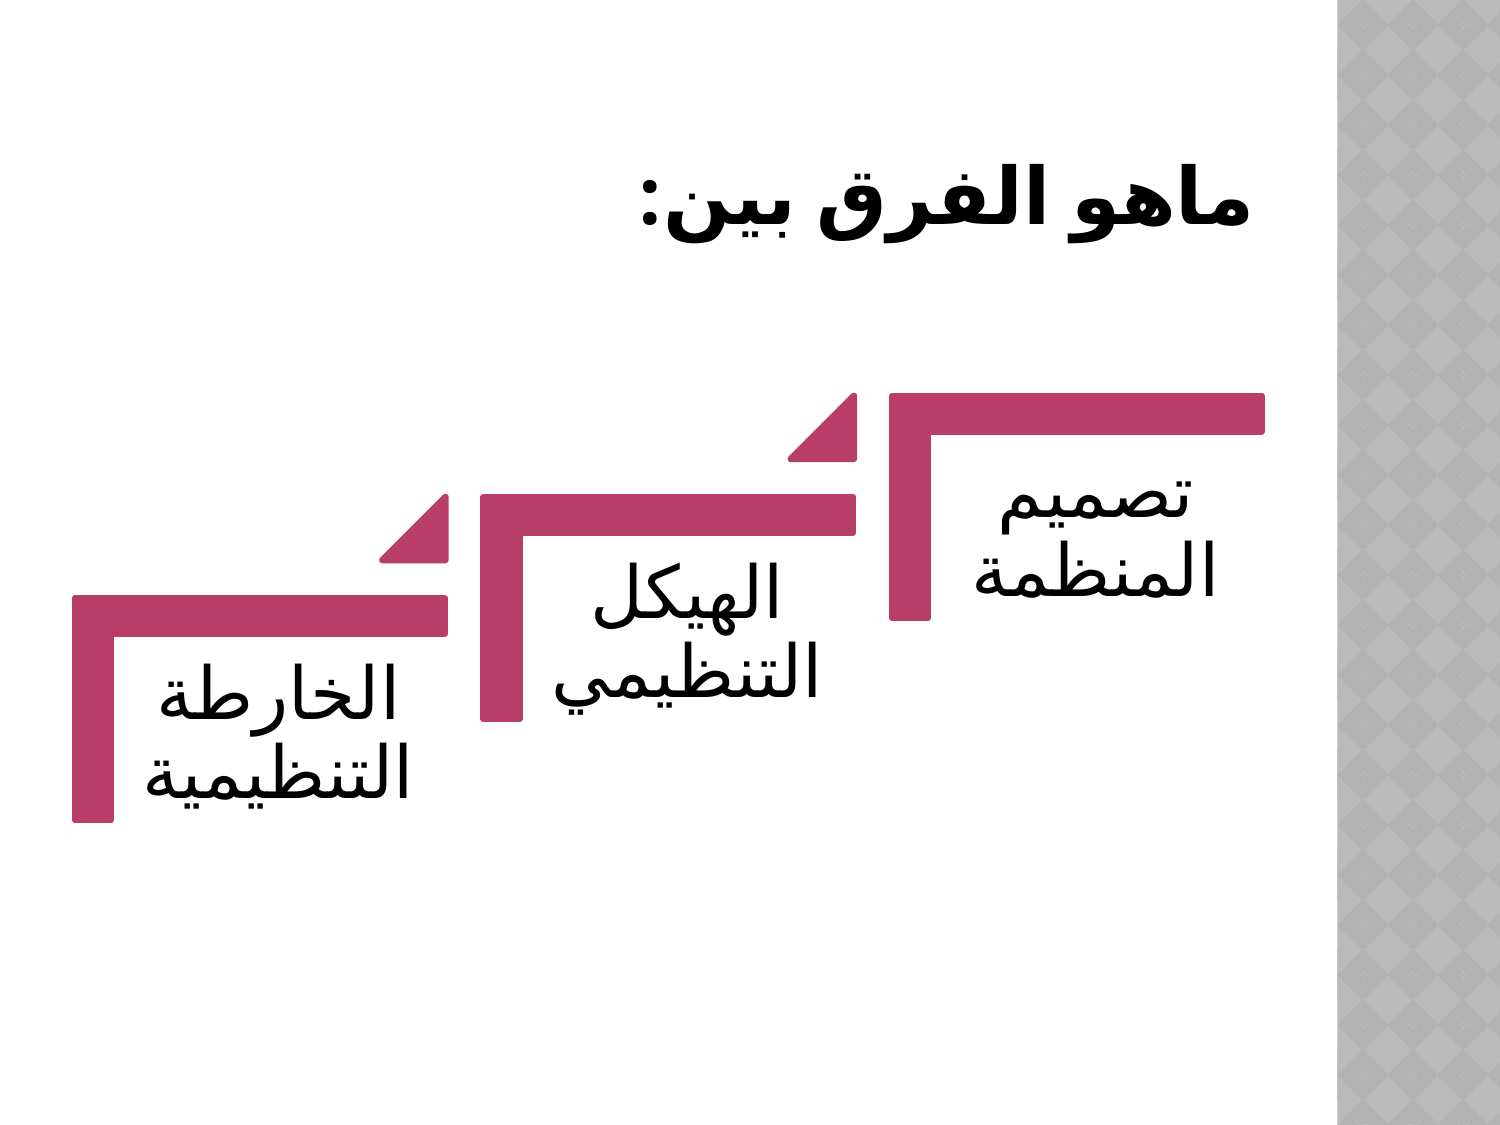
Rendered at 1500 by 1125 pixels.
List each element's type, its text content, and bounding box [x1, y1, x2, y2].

title ماهو الفرق بين: [75, 52, 1263, 240]
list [74, 263, 1263, 1060]
